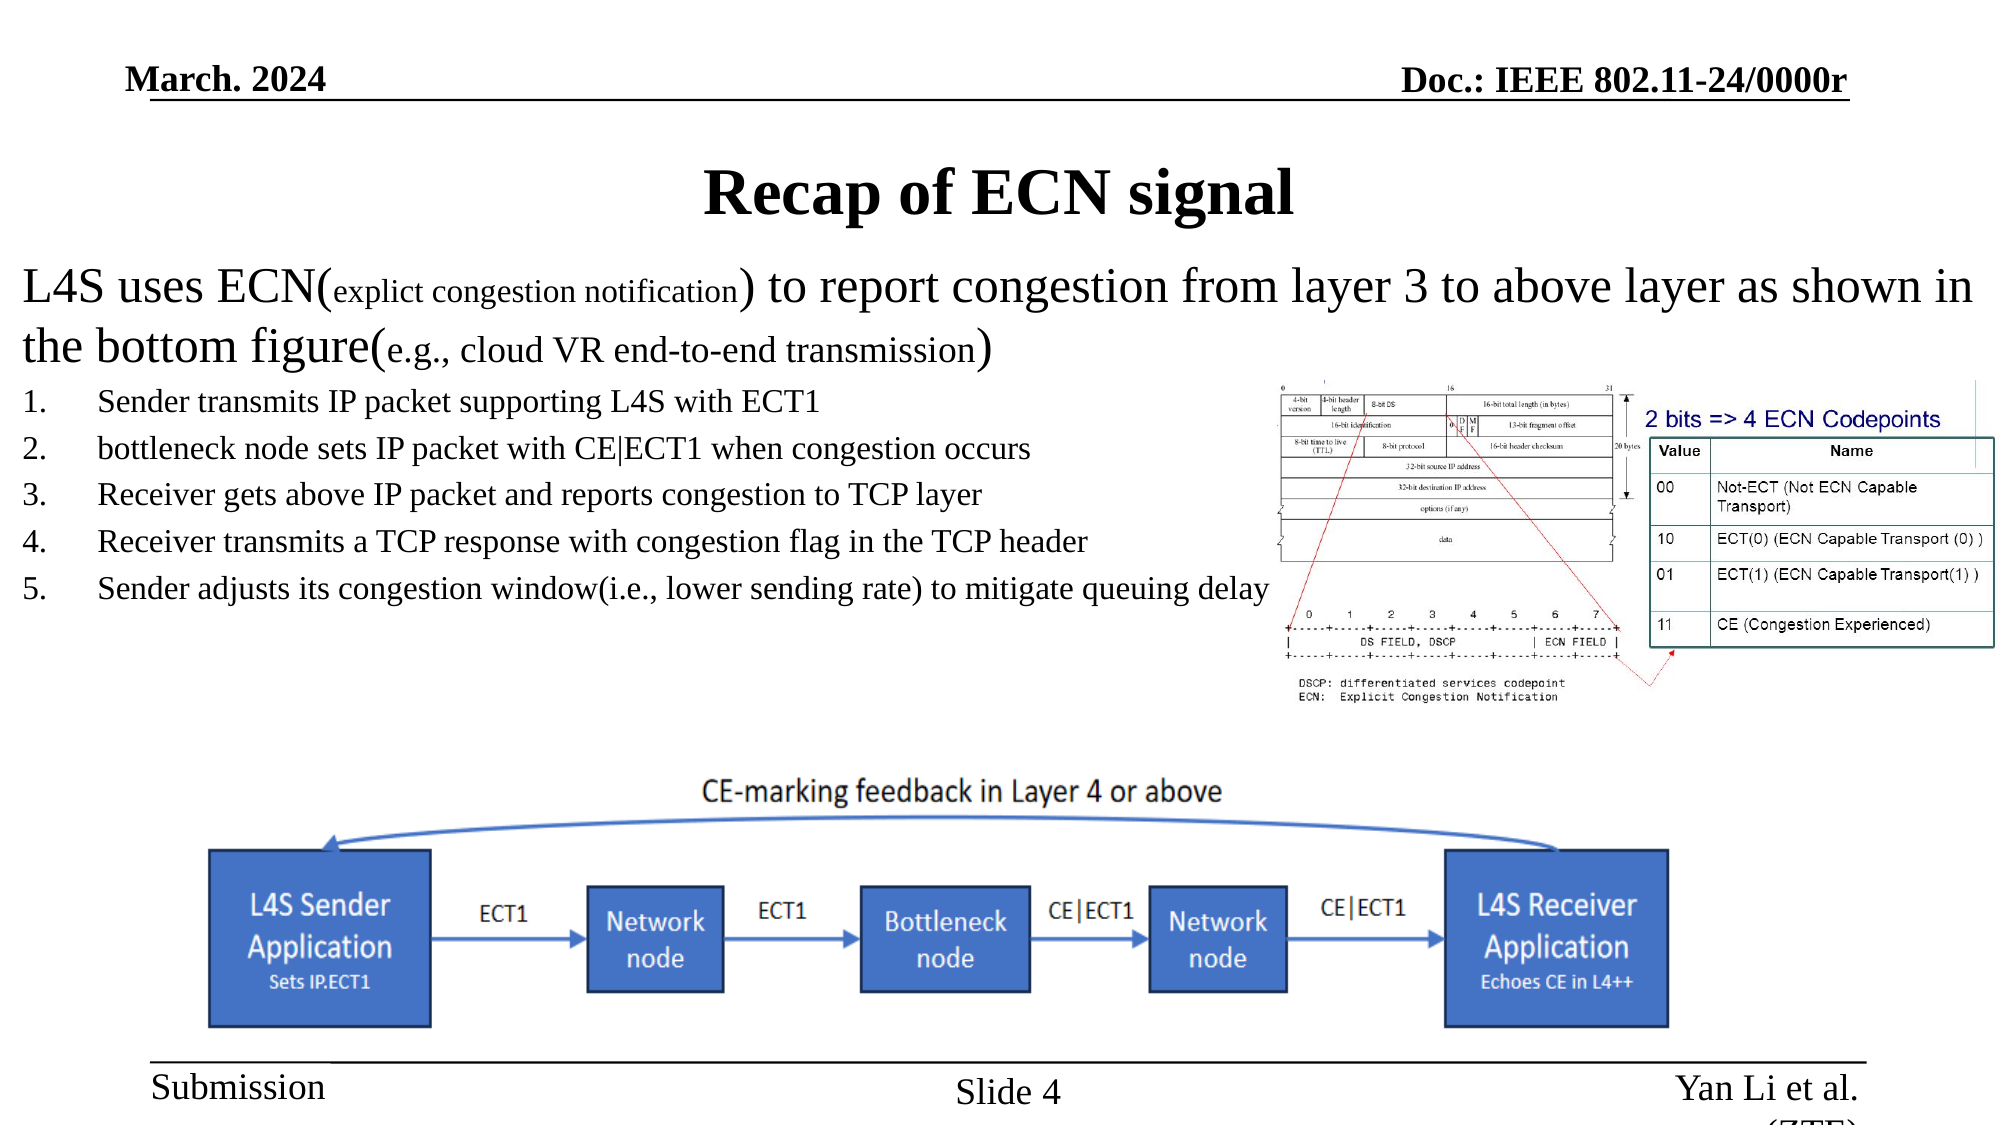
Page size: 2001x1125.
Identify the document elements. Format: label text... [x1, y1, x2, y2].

picture [1276, 380, 2000, 727]
picture [200, 754, 1679, 1039]
title Recap of ECN signal [149, 112, 1851, 244]
slide_number Slide [942, 1066, 1075, 1113]
list L4S uses ECN(explict congestion notification) to report congestion from layer 3 to above layer as shown in the bottom figure(e.g., cloud VR end-to-end transmission) Sender transmits IP packet supporting L4S with ECT1 bottleneck node sets IP packet with CE|ECT1 when congestion occurs Receiver gets above IP packet and reports congestion to TCP layer Receiver transmits a TCP response with congestion flag in the TCP header Sender adjusts its congestion window(i.e., lower sending rate) to mitigate queuing delay [0, 244, 2000, 1068]
footer Yan Li et al. (ZTE) [1572, 1062, 1860, 1109]
